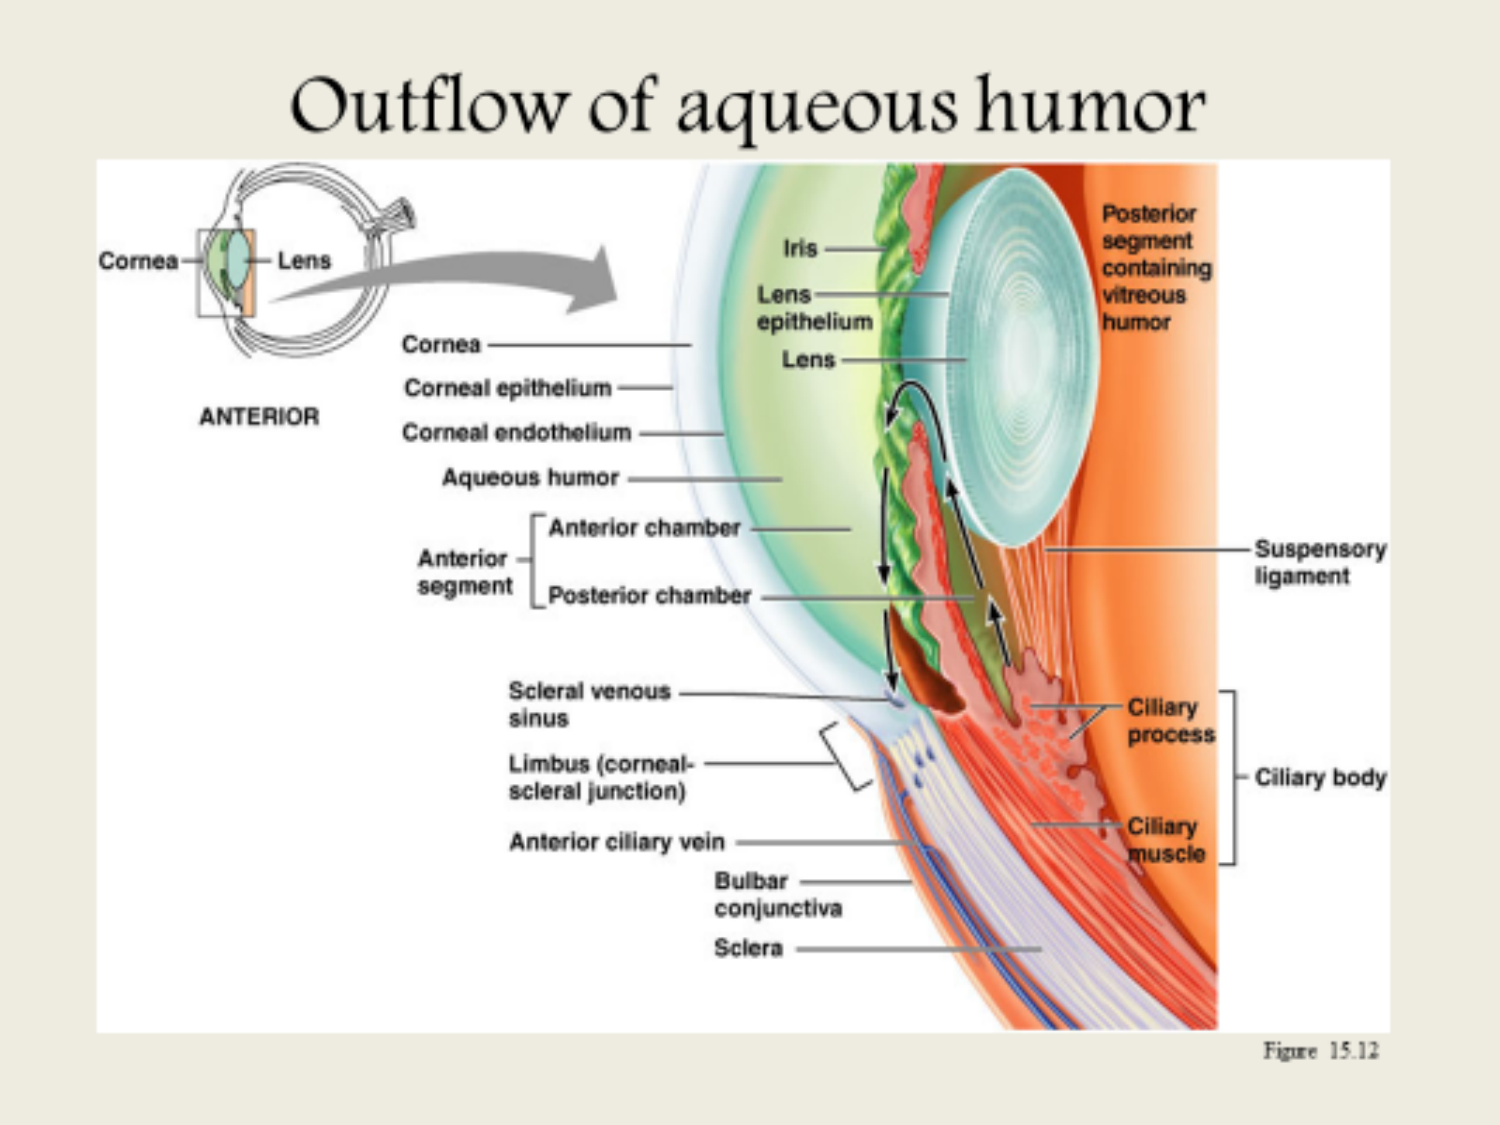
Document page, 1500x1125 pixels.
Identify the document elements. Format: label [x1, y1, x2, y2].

list [74, 44, 1426, 1083]
